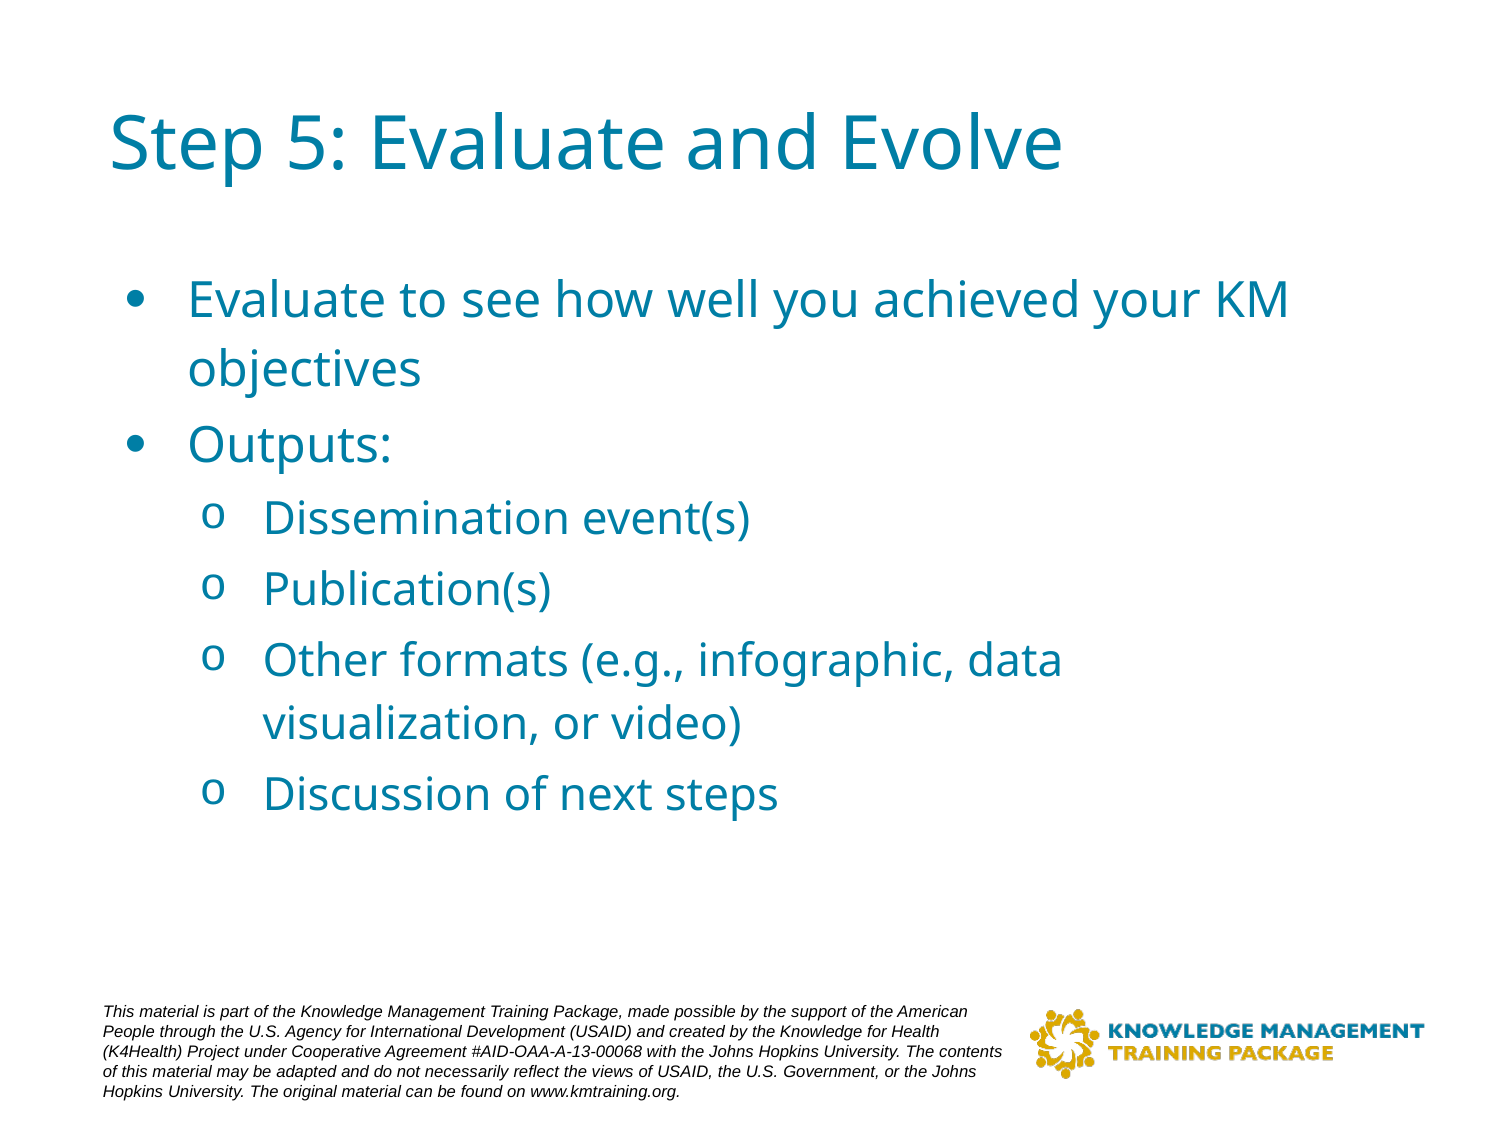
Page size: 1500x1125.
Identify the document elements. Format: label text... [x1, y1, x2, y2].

title Step 5: Evaluate and Evolve [94, 86, 1407, 237]
picture [1006, 988, 1458, 1096]
list Evaluate to see how well you achieved your KM objectives Outputs: Dissemination event(s) Publication(s) Other formats (e.g., infographic, data visualization, or video) Discussion of next steps [97, 251, 1335, 947]
